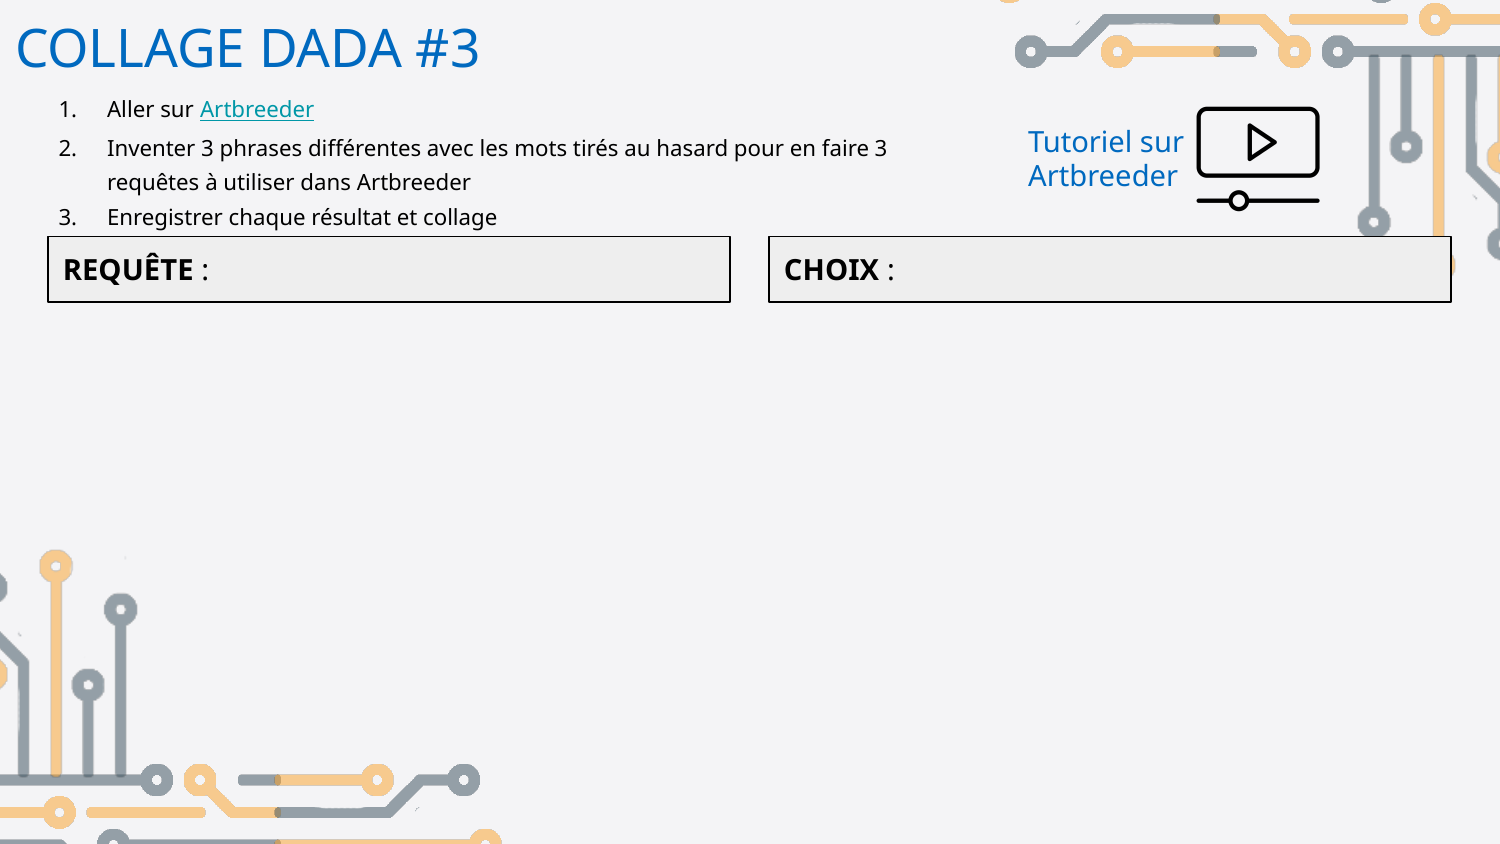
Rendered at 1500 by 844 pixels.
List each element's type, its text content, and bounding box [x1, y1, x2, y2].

list REQUÊTE : [47, 236, 731, 303]
picture [1192, 93, 1323, 223]
title COLLAGE DADA #3 [0, 0, 1058, 94]
list CHOIX : [769, 236, 1452, 303]
text_box Tutoriel sur Artbreeder [1013, 107, 1187, 208]
list Aller sur Artbreeder Inventer 3 phrases différentes avec les mots tirés au hasard pour en faire 3 requêtes à utiliser dans Artbreeder Enregistrer chaque résultat et collage [17, 71, 962, 223]
